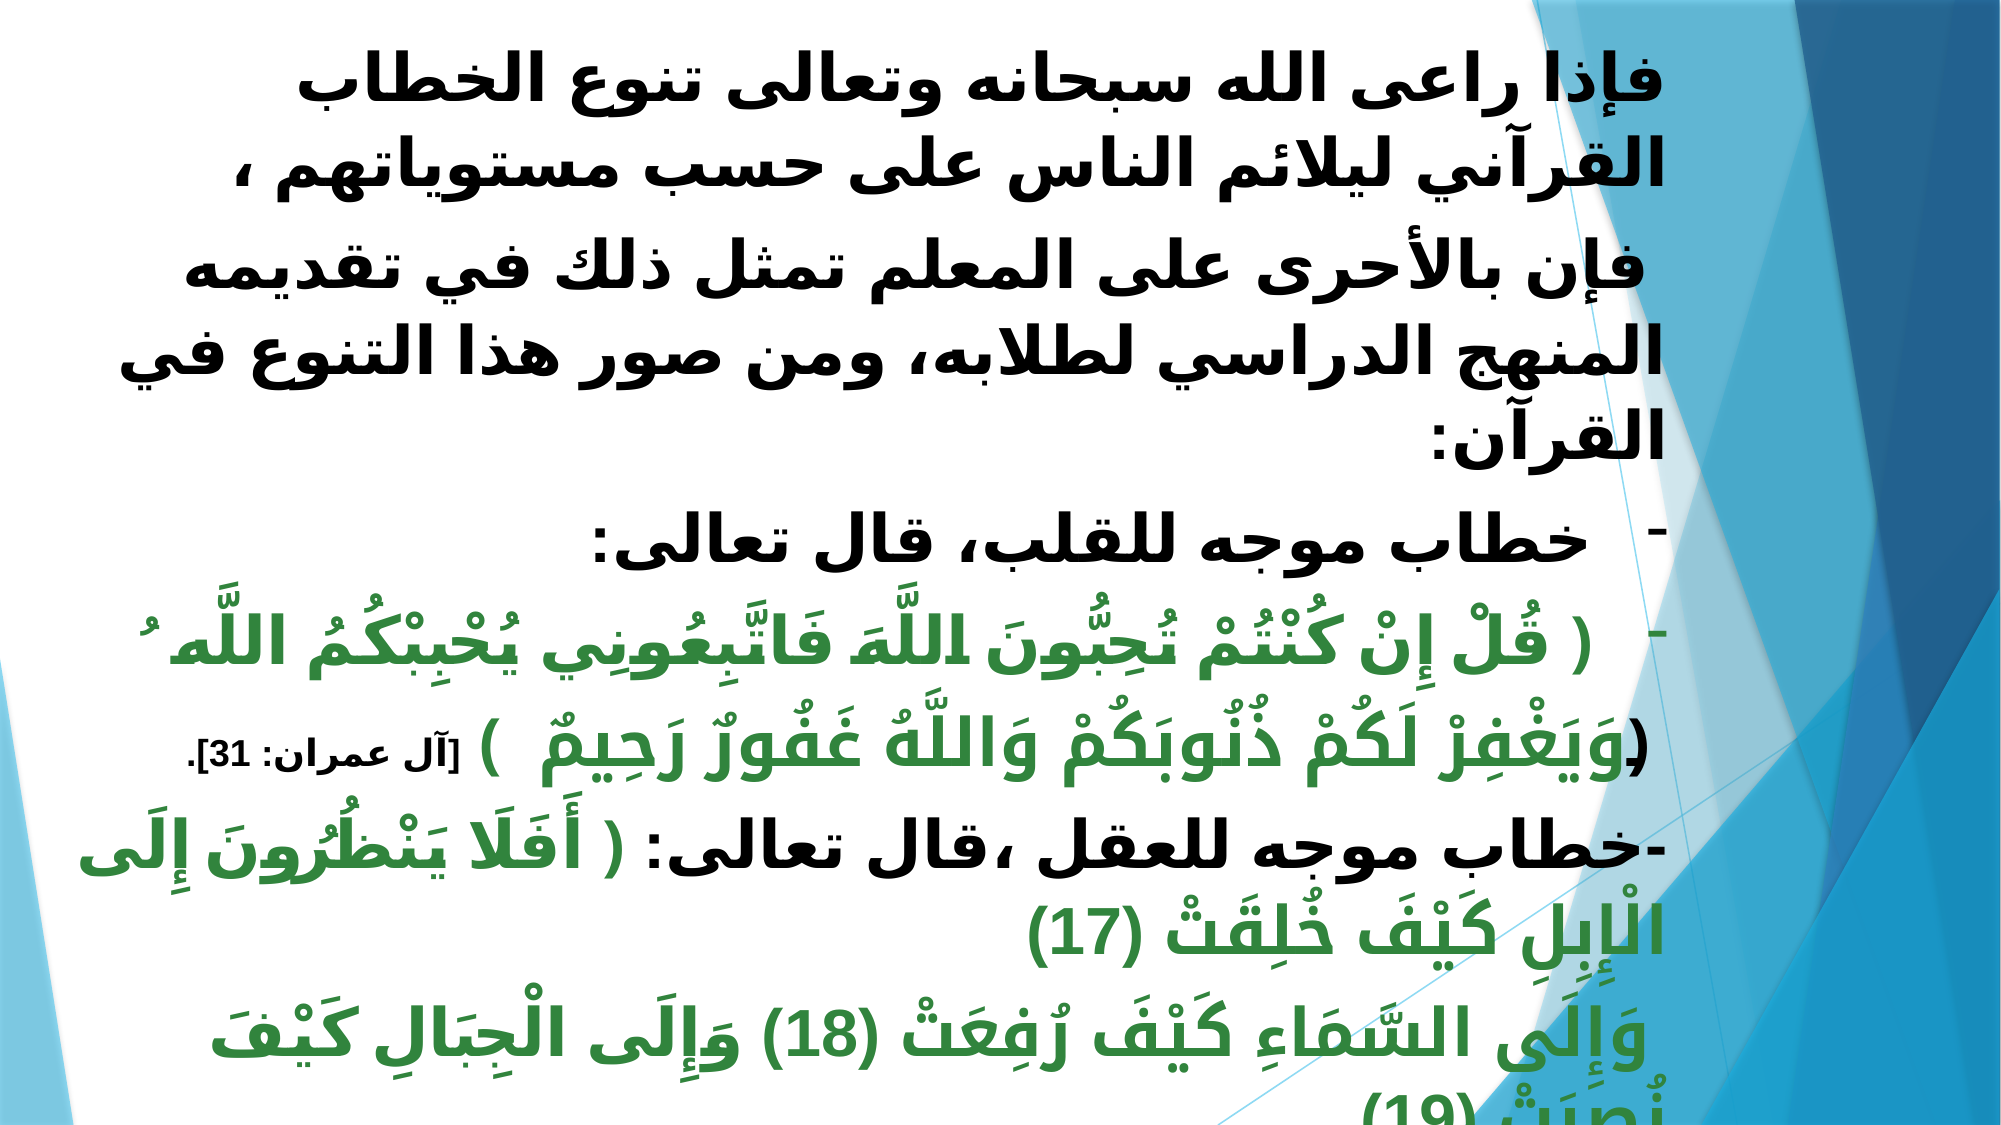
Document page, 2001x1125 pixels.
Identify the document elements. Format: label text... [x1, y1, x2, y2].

text_box فإذا راعى الله سبحانه وتعالى تنوع الخطاب القرآني ليلائم الناس على حسب مستوياتهم ، فإن بالأحرى على المعلم تمثل ذلك في تقديمه المنهج الدراسي لطلابه، ومن صور هذا التنوع في القرآن: خطاب موجه للقلب، قال تعالى: ﴿ قُلْ إِنْ كُنْتُمْ تُحِبُّونَ اللَّهَ فَاتَّبِعُونِي يُحْبِبْكُمُ اللَّهُ ﴾ ﴿وَيَغْفِرْ لَكُمْ ذُنُوبَكُمْ وَاللَّهُ غَفُورٌ رَحِيمٌ ﴾ [آل عمران: 31]. -خطاب موجه للعقل ،قال تعالى: ﴿ أَفَلَا يَنْظُرُونَ إِلَى الْإِبِلِ كَيْفَ خُلِقَتْ (17) وَإِلَى السَّمَاءِ كَيْفَ رُفِعَتْ (18) وَإِلَى الْجِبَالِ كَيْفَ نُصِبَتْ (19) وَإِلَى الْأَرْضِ كَيْفَ سُطِحَتْ ﴾ [22, 21, 1684, 1125]
